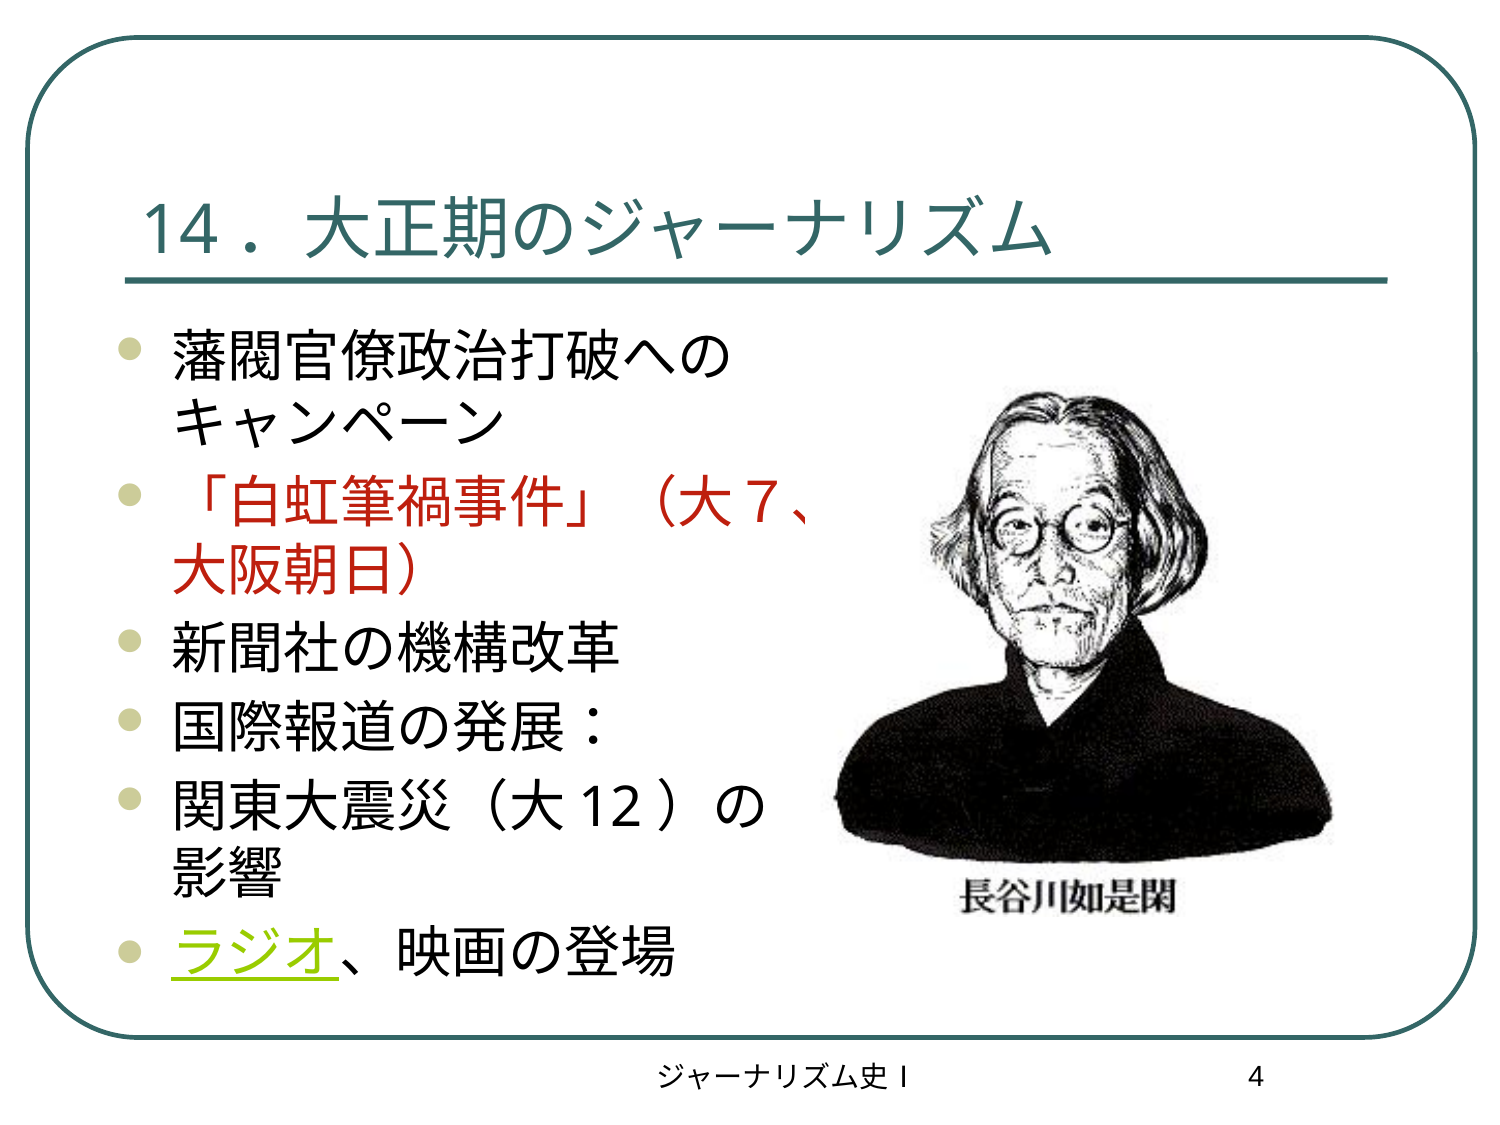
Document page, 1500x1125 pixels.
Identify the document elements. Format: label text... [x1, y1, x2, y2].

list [805, 370, 1351, 917]
footer ジャーナリズム史Ⅰ [549, 1050, 1026, 1125]
slide_number 4 [1124, 1049, 1388, 1125]
title 14．大正期のジャーナリズム [125, 87, 1388, 275]
list 藩閥官僚政治打破へのキャンペーン 「白虹筆禍事件」（大７、大阪朝日） 新聞社の機構改革 国際報道の発展： 関東大震災（大12）の影響 ラジオ、映画の登場 [100, 312, 833, 988]
